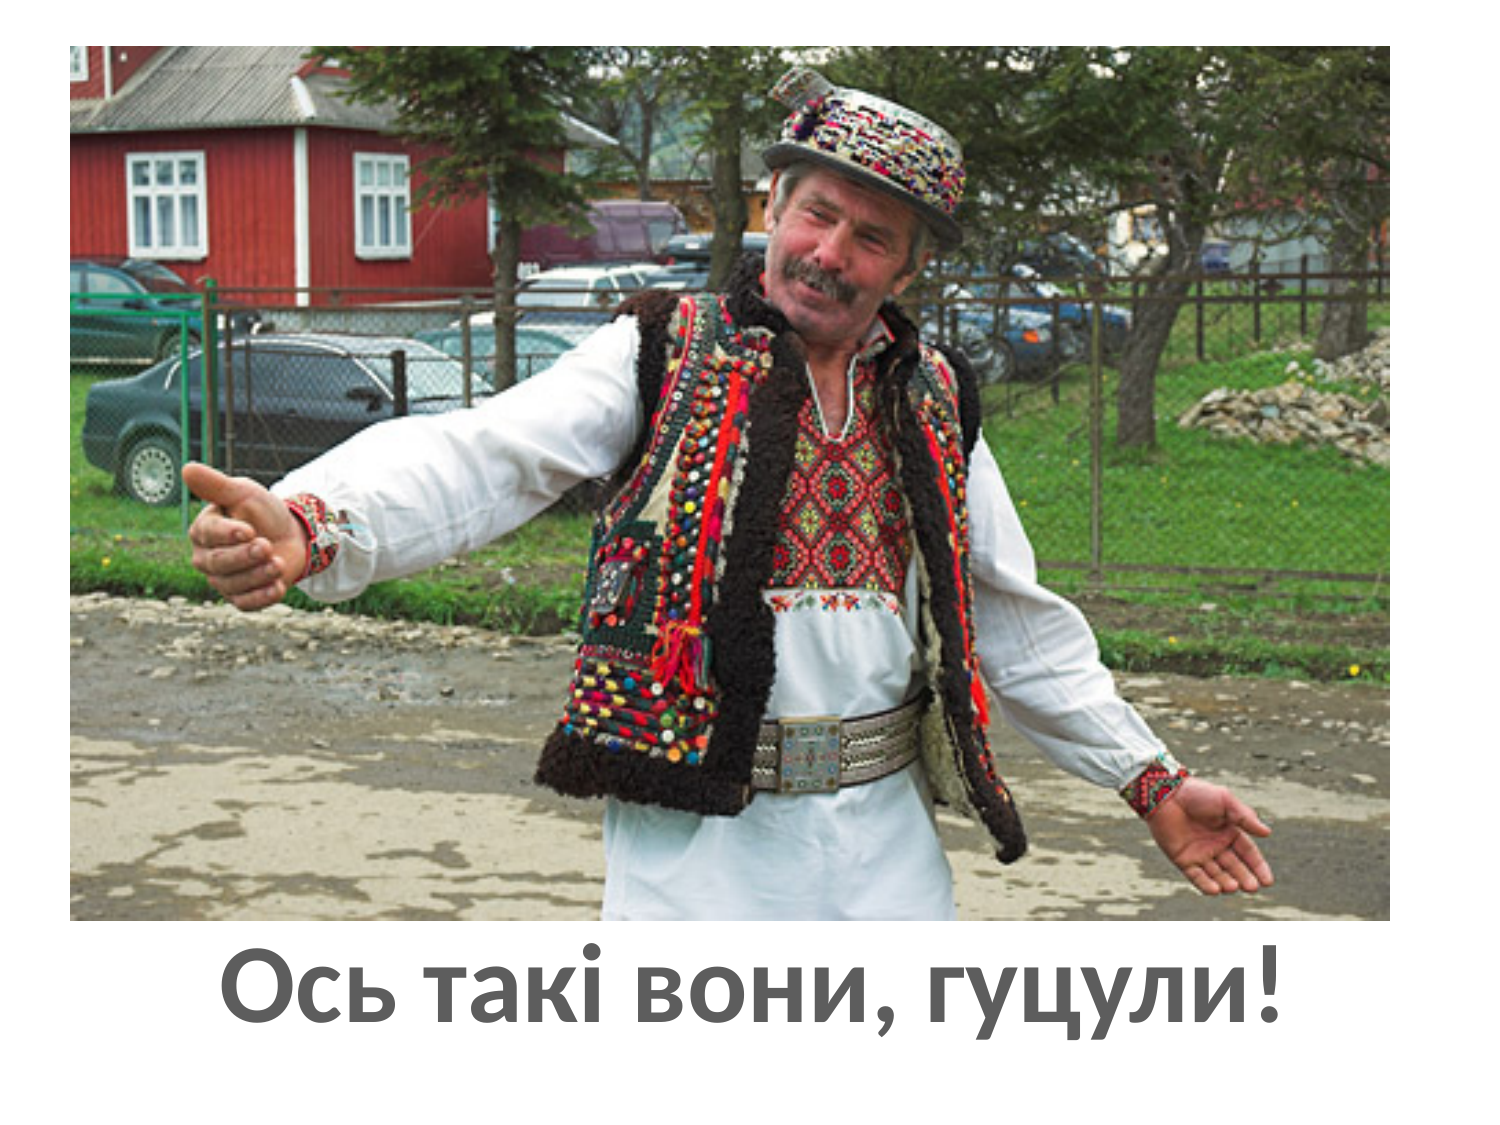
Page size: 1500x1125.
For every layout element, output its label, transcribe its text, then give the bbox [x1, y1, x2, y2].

text_box Ось такі вони, гуцули! [204, 930, 1305, 1053]
picture [70, 46, 1390, 921]
